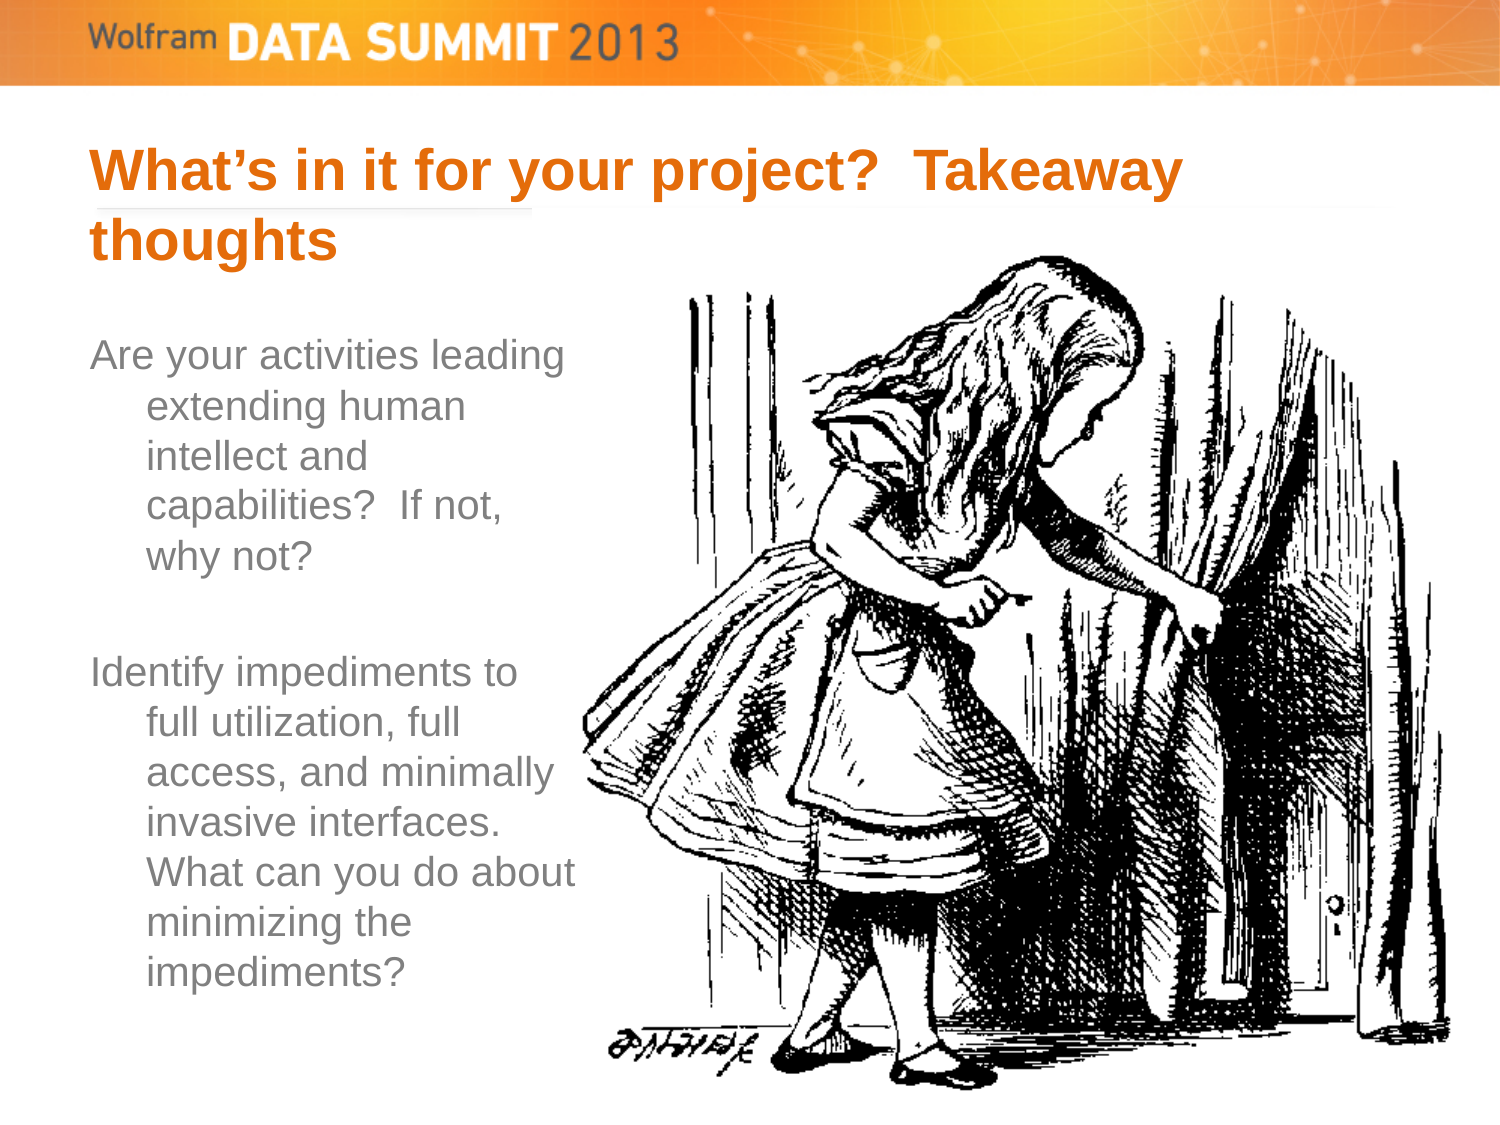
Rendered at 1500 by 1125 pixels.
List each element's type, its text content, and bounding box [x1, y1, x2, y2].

list Are your activities leading extending human intellect and capabilities? If not, why not? Identify impediments to full utilization, full access, and minimally invasive interfaces. What can you do about minimizing the impediments? [75, 262, 527, 1005]
picture [0, 0, 1500, 1125]
title What’s in it for your project? Takeaway thoughts [75, 124, 1425, 209]
